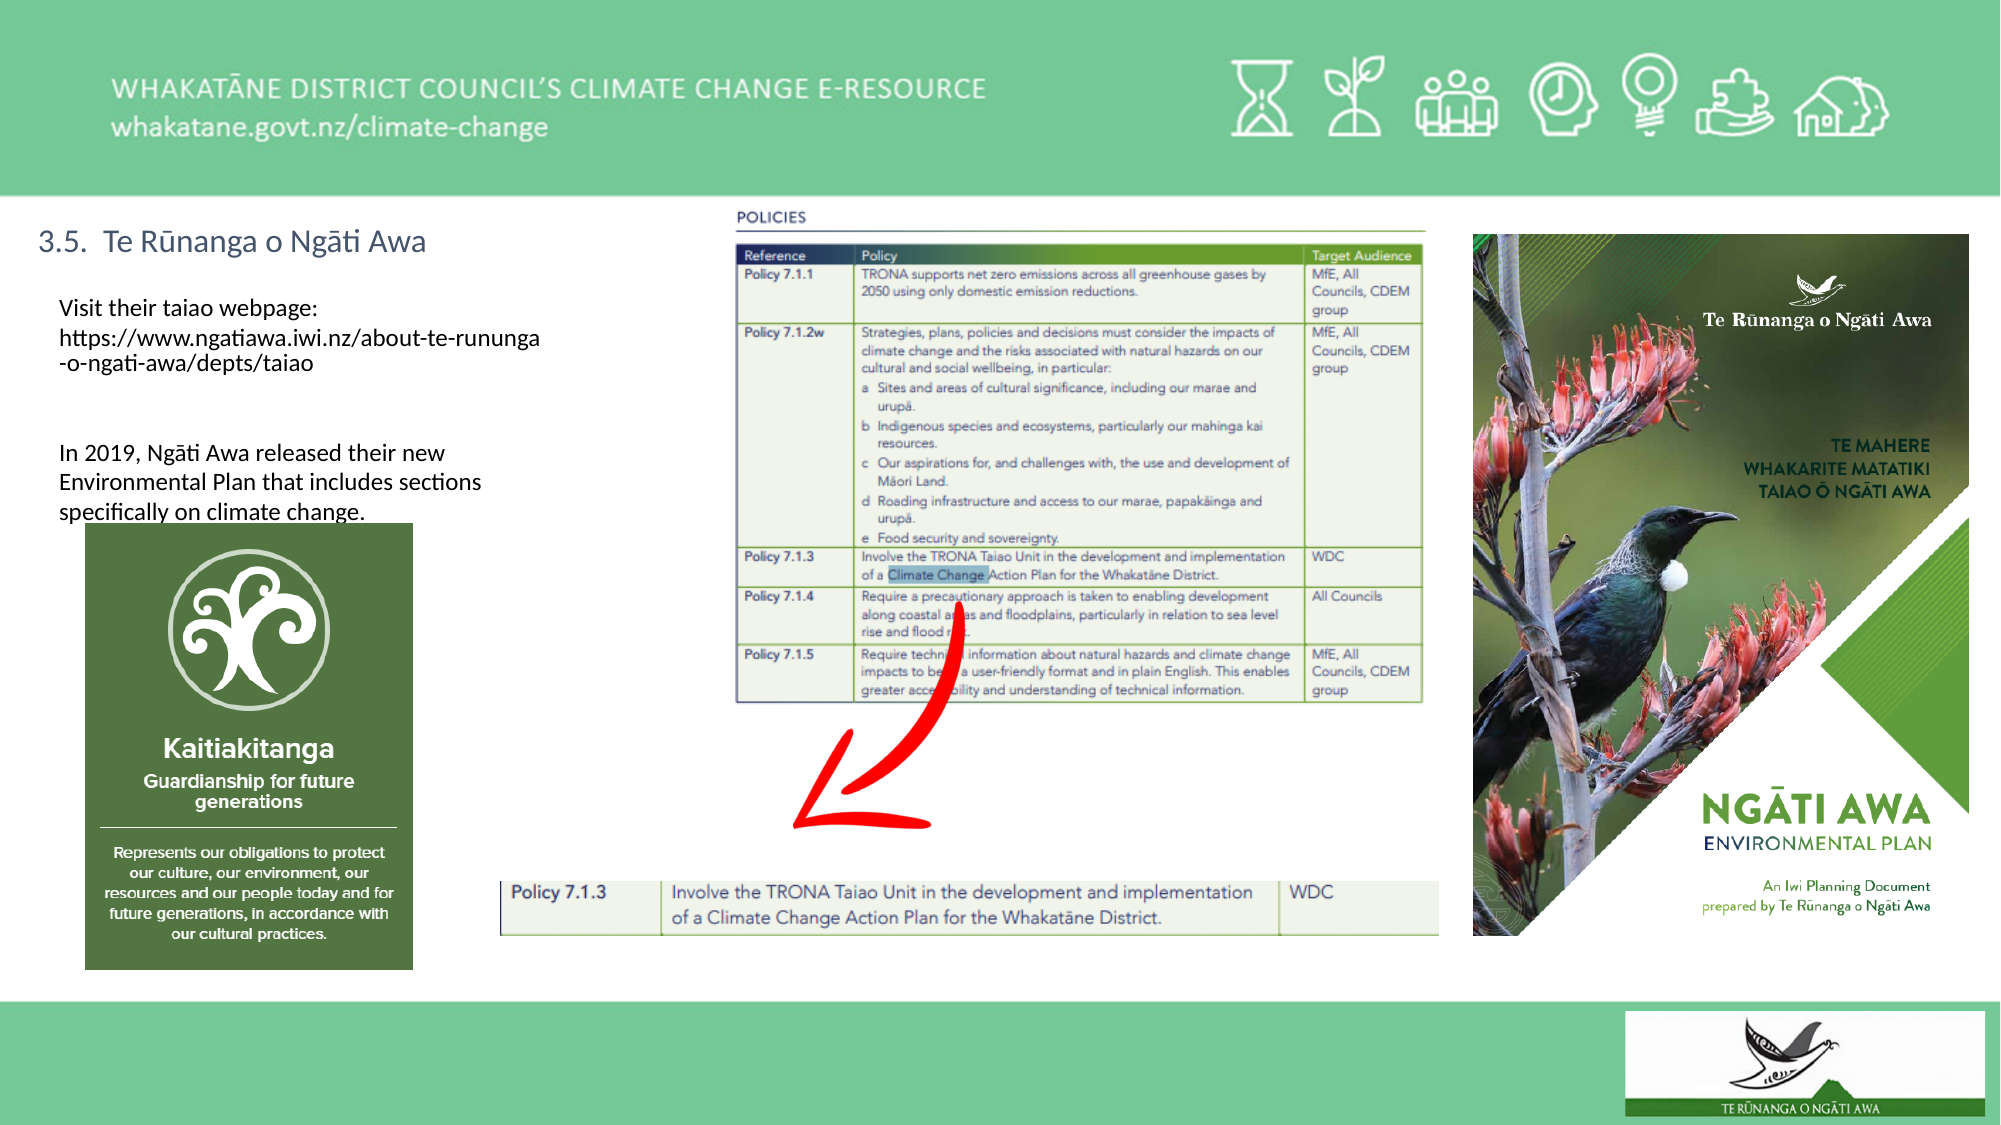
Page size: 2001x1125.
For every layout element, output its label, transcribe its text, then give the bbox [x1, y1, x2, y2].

picture [0, 0, 2001, 1125]
title 3.5. Te Rūnanga o Ngāti Awa [22, 208, 475, 276]
text_box Visit their taiao webpage: https://www.ngatiawa.iwi.nz/about-te-rununga-o-ngati-awa/depts/taiao In 2019, Ngāti Awa released their new Environmental Plan that includes sections specifically on climate change. [44, 283, 558, 544]
